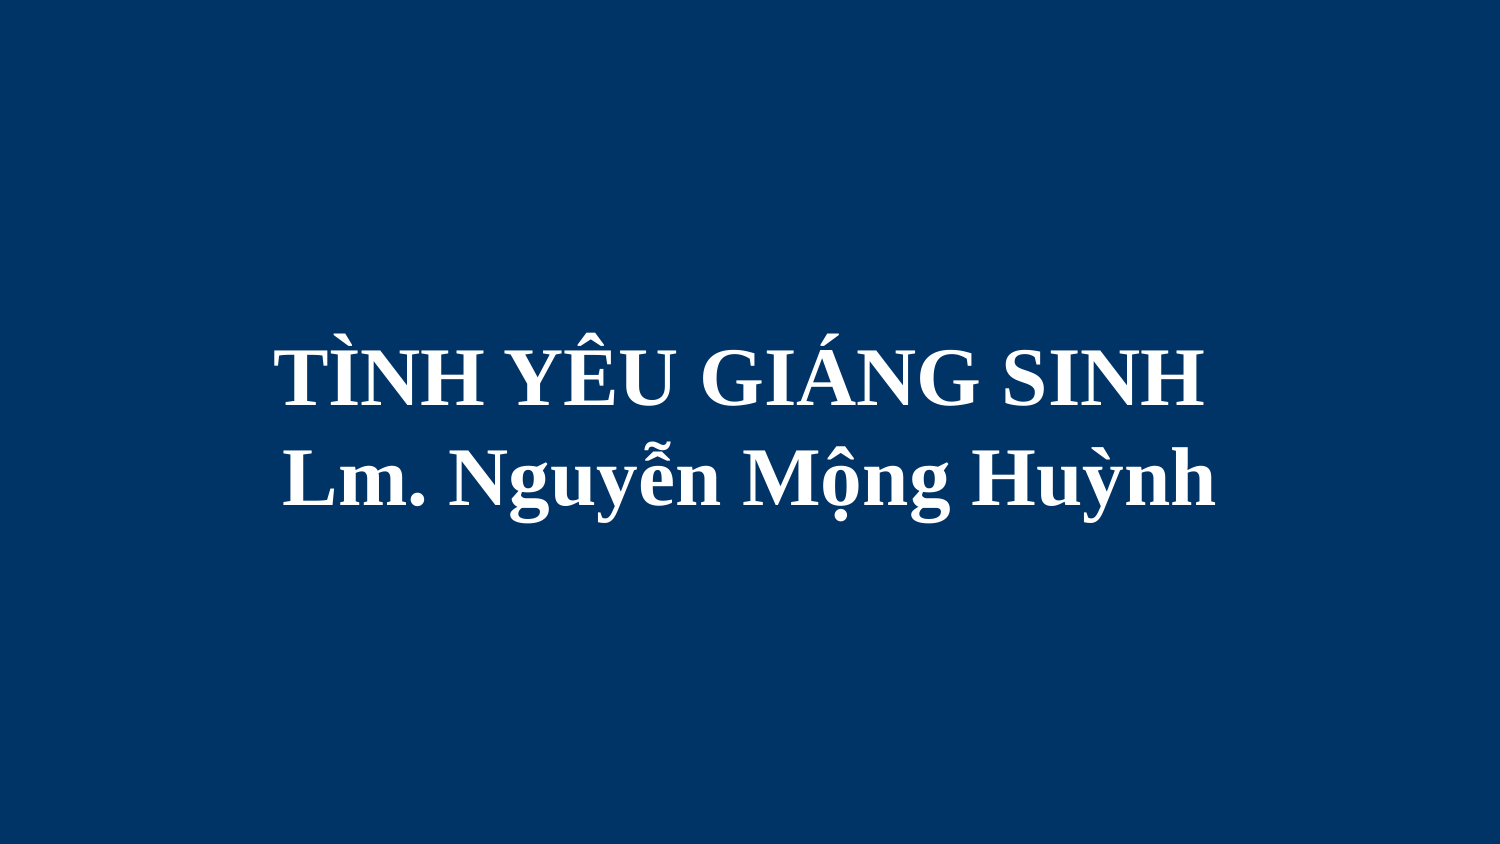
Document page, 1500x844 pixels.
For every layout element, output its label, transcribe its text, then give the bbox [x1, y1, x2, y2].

title TÌNH YÊU GIÁNG SINH Lm. Nguyễn Mộng Huỳnh [0, 0, 1500, 844]
